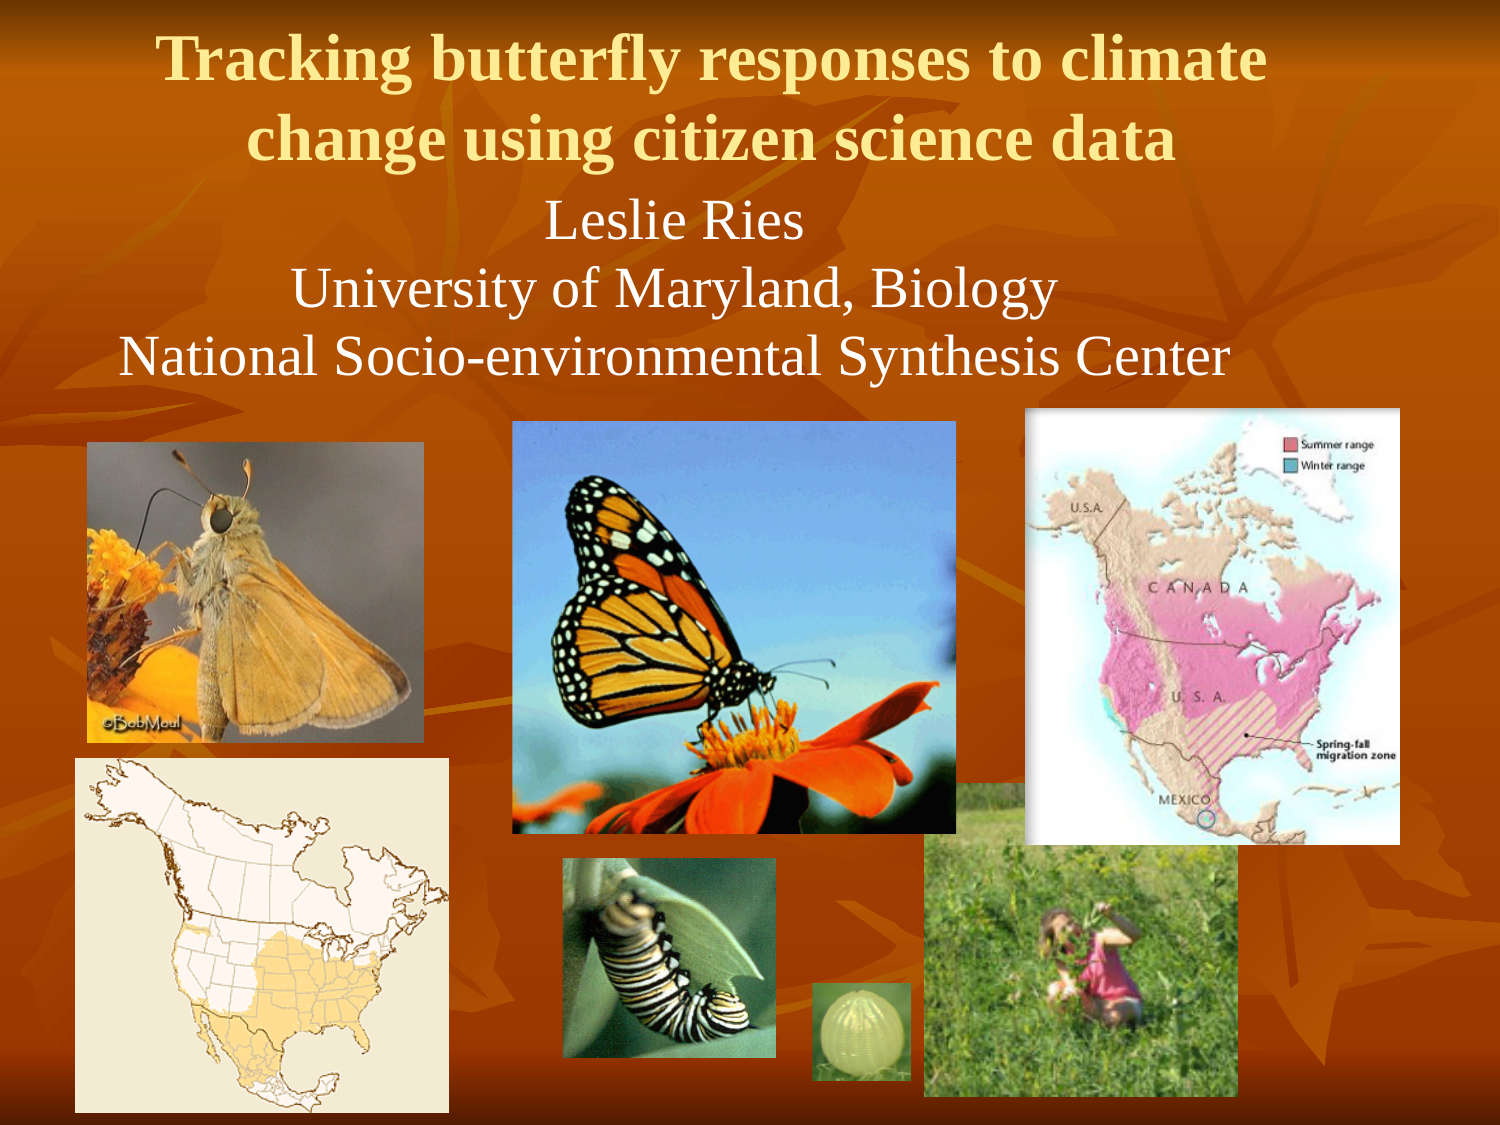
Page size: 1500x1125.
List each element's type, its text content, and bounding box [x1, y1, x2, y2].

picture [74, 758, 449, 1113]
picture [562, 858, 777, 1059]
title Tracking butterfly responses to climate change using citizen science data [37, 0, 1388, 188]
subtitle Leslie Ries University of Maryland, Biology National Socio-environmental Synthesis Center [37, 187, 1313, 401]
picture [87, 441, 424, 743]
picture [512, 408, 1401, 1097]
picture [812, 983, 912, 1082]
